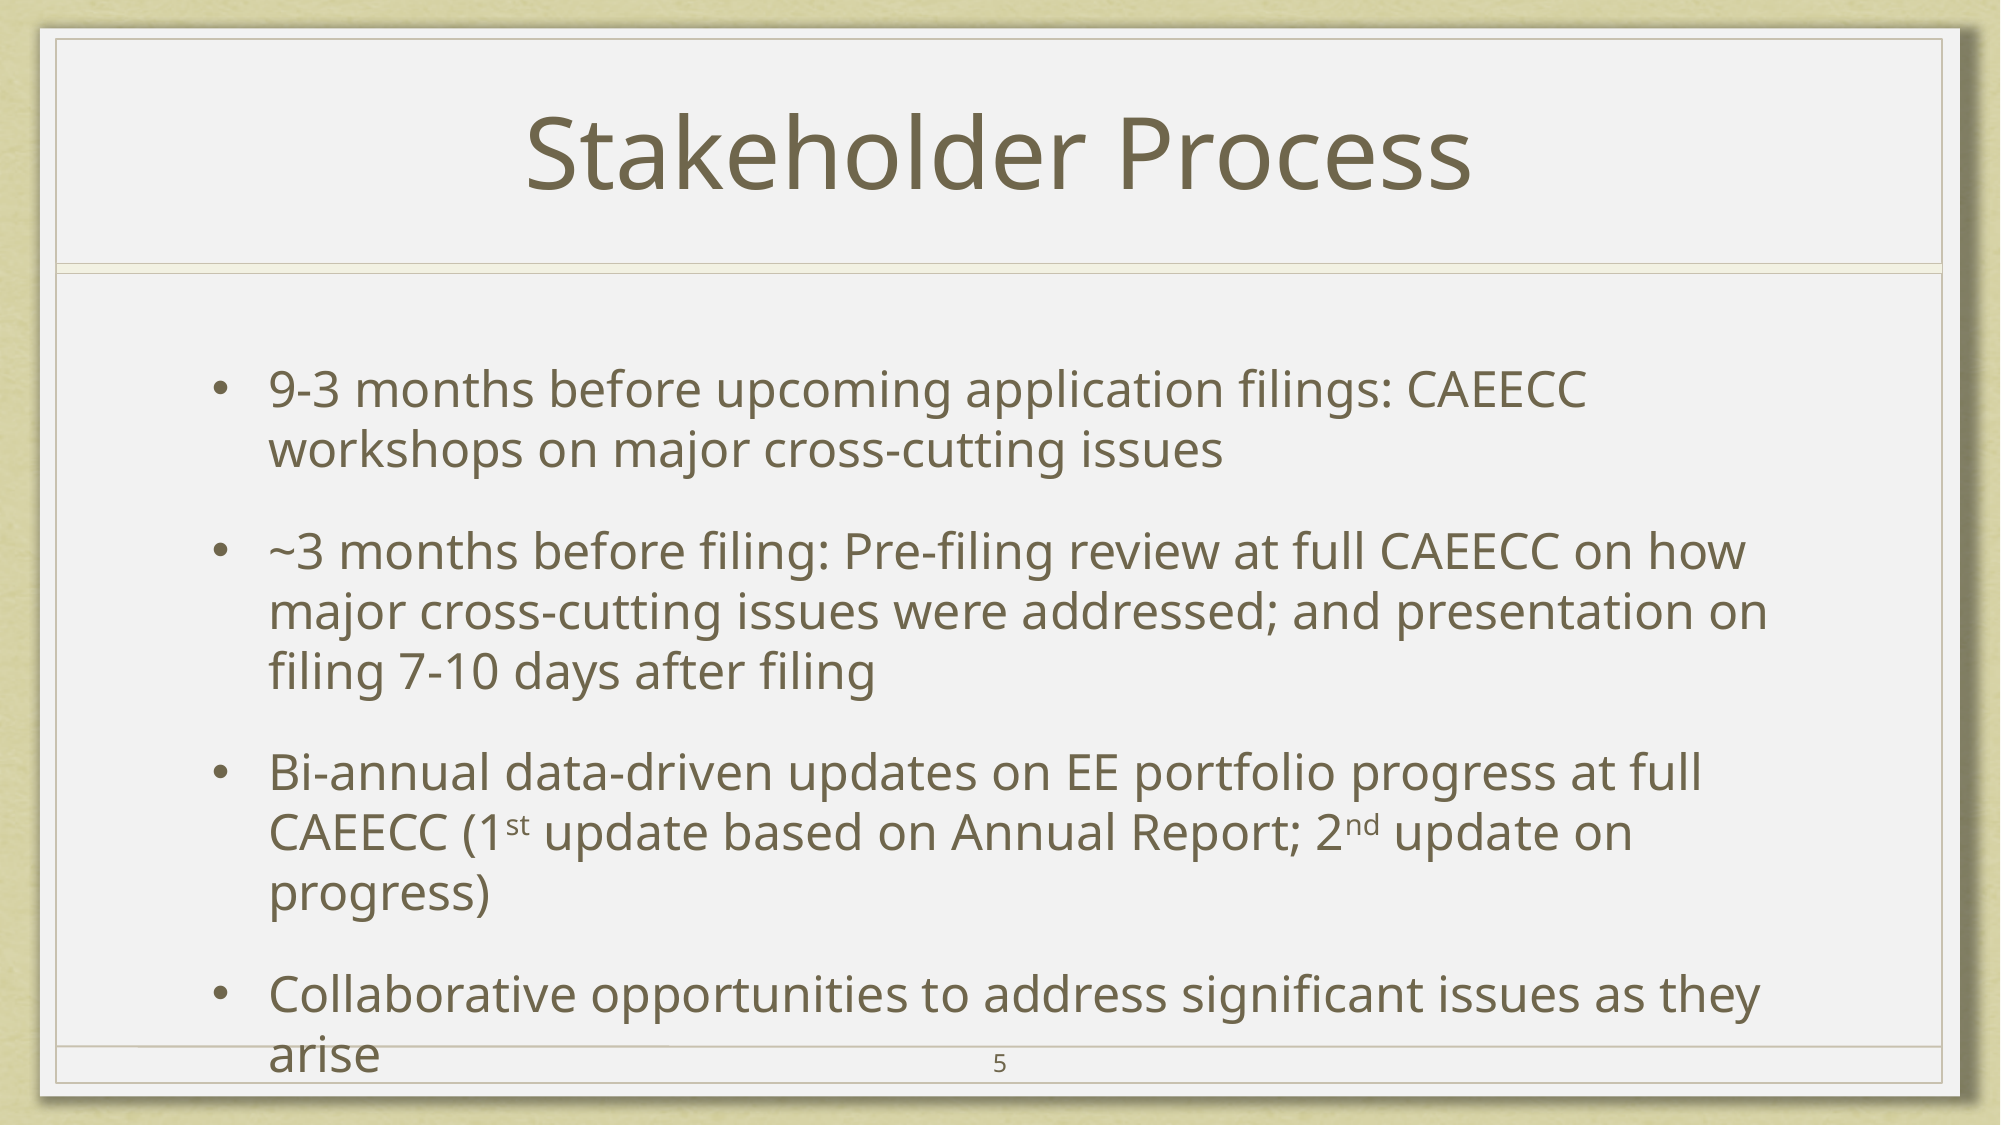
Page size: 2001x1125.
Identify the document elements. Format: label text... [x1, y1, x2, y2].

slide_number 5 [916, 1042, 1084, 1088]
list 9-3 months before upcoming application filings: CAEECC workshops on major cross-cutting issues ~3 months before filing: Pre-filing review at full CAEECC on how major cross-cutting issues were addressed; and presentation on filing 7-10 days after filing Bi-annual data-driven updates on EE portfolio progress at full CAEECC (1st update based on Annual Report; 2nd update on progress) Collaborative opportunities to address significant issues as they arise [196, 350, 1804, 995]
title Stakeholder Process [196, 40, 1804, 260]
